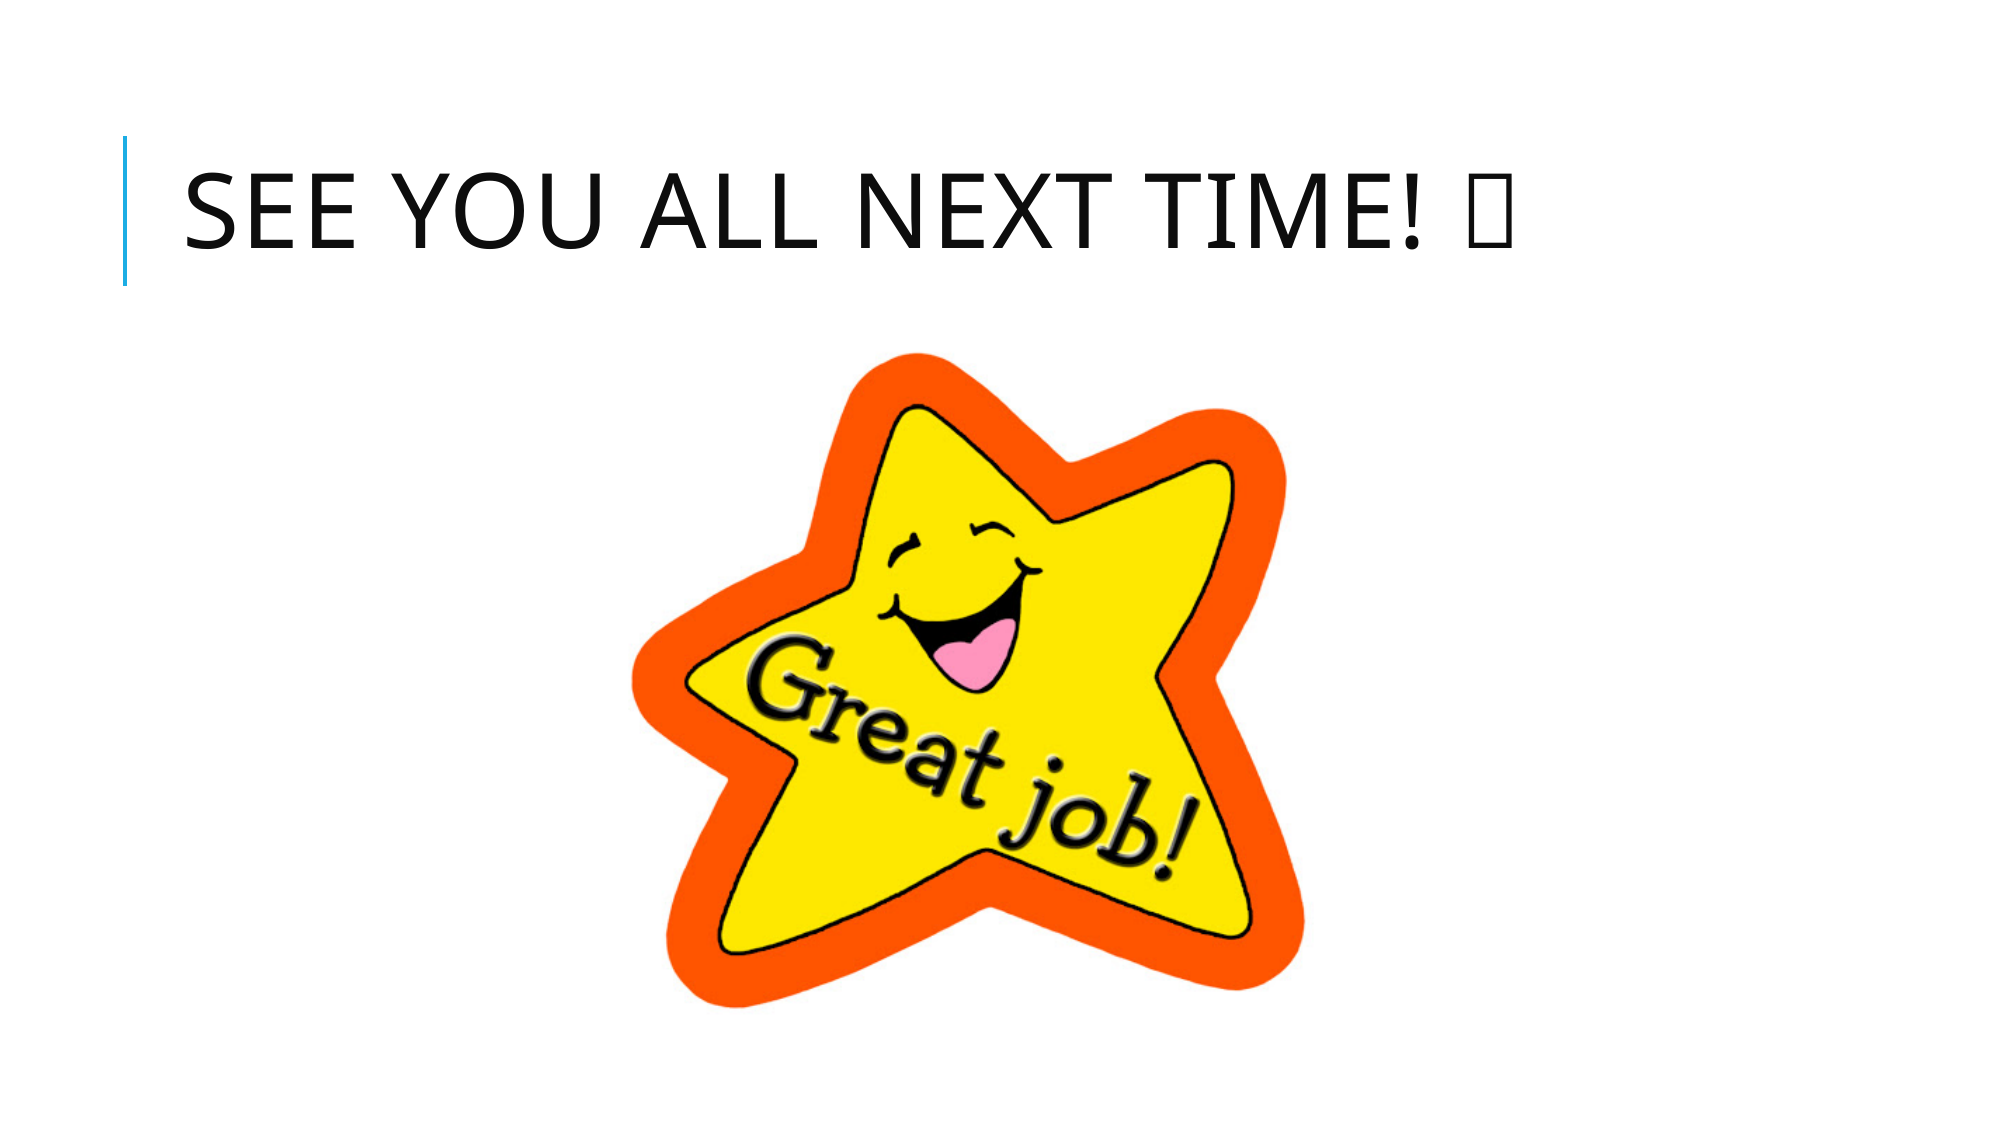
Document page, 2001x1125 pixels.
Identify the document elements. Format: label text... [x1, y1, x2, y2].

title See you all next time!  [168, 96, 1763, 342]
picture [605, 341, 1325, 1027]
